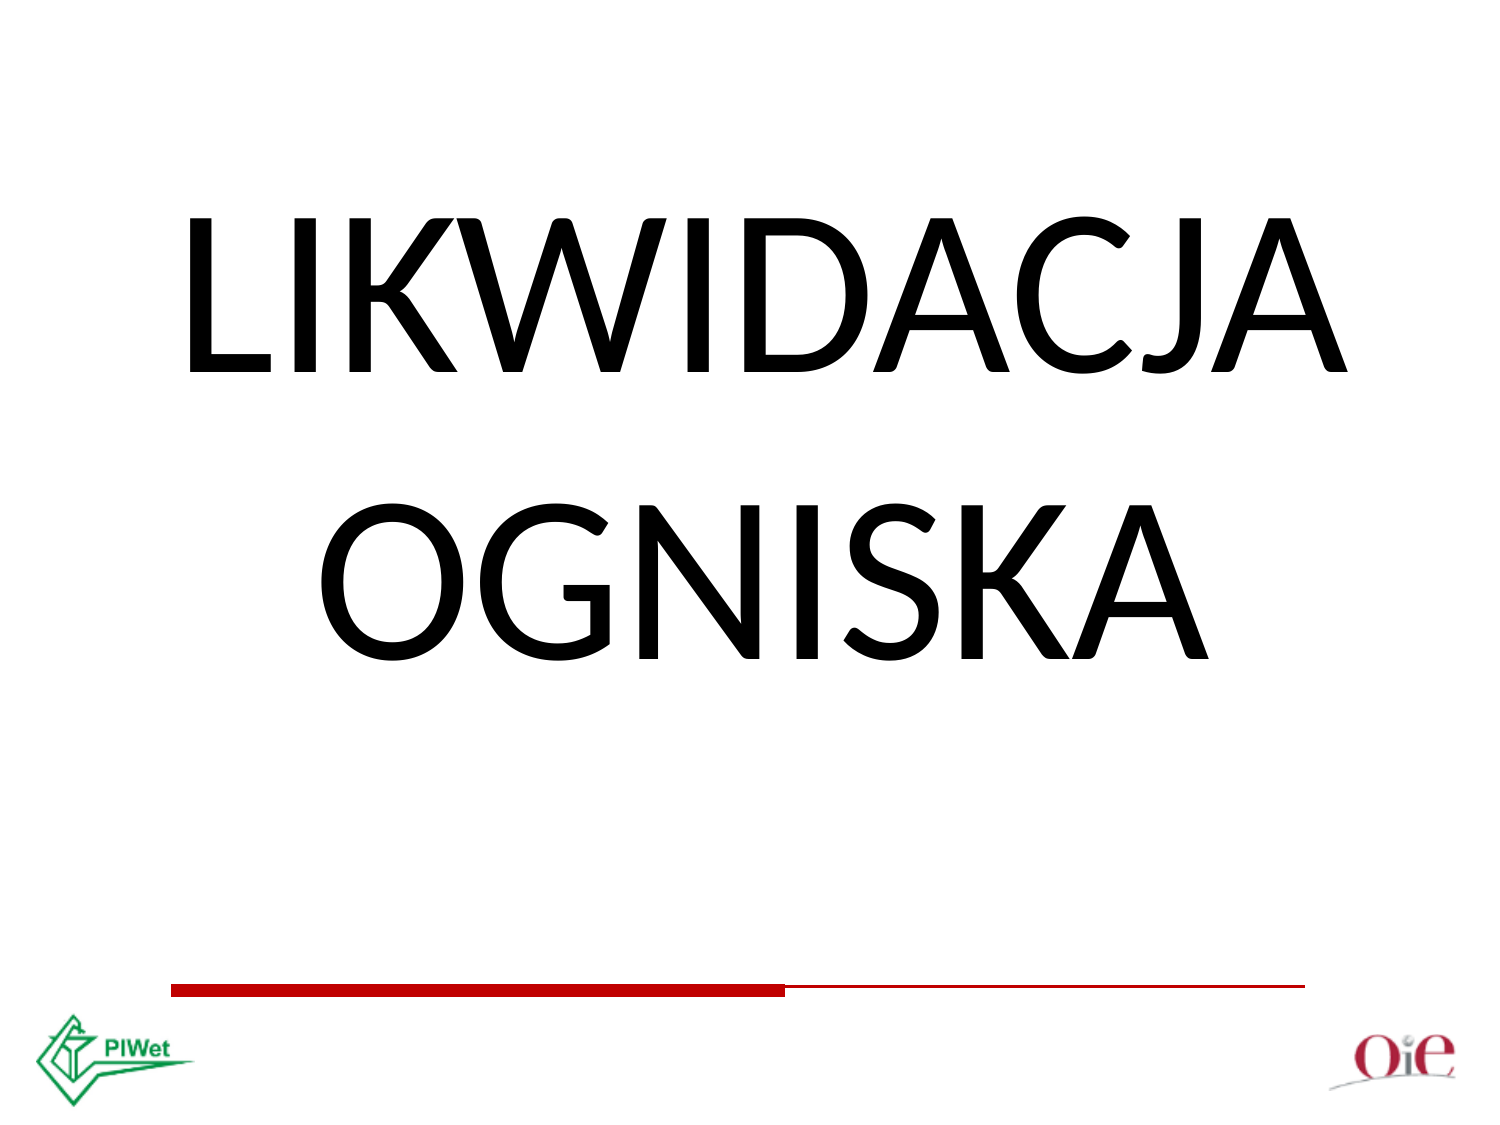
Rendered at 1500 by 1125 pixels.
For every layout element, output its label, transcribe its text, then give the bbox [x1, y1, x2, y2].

picture [35, 1009, 196, 1118]
text_box LIKWIDACJA OGNISKA [70, 125, 1453, 716]
picture [1328, 1034, 1459, 1091]
